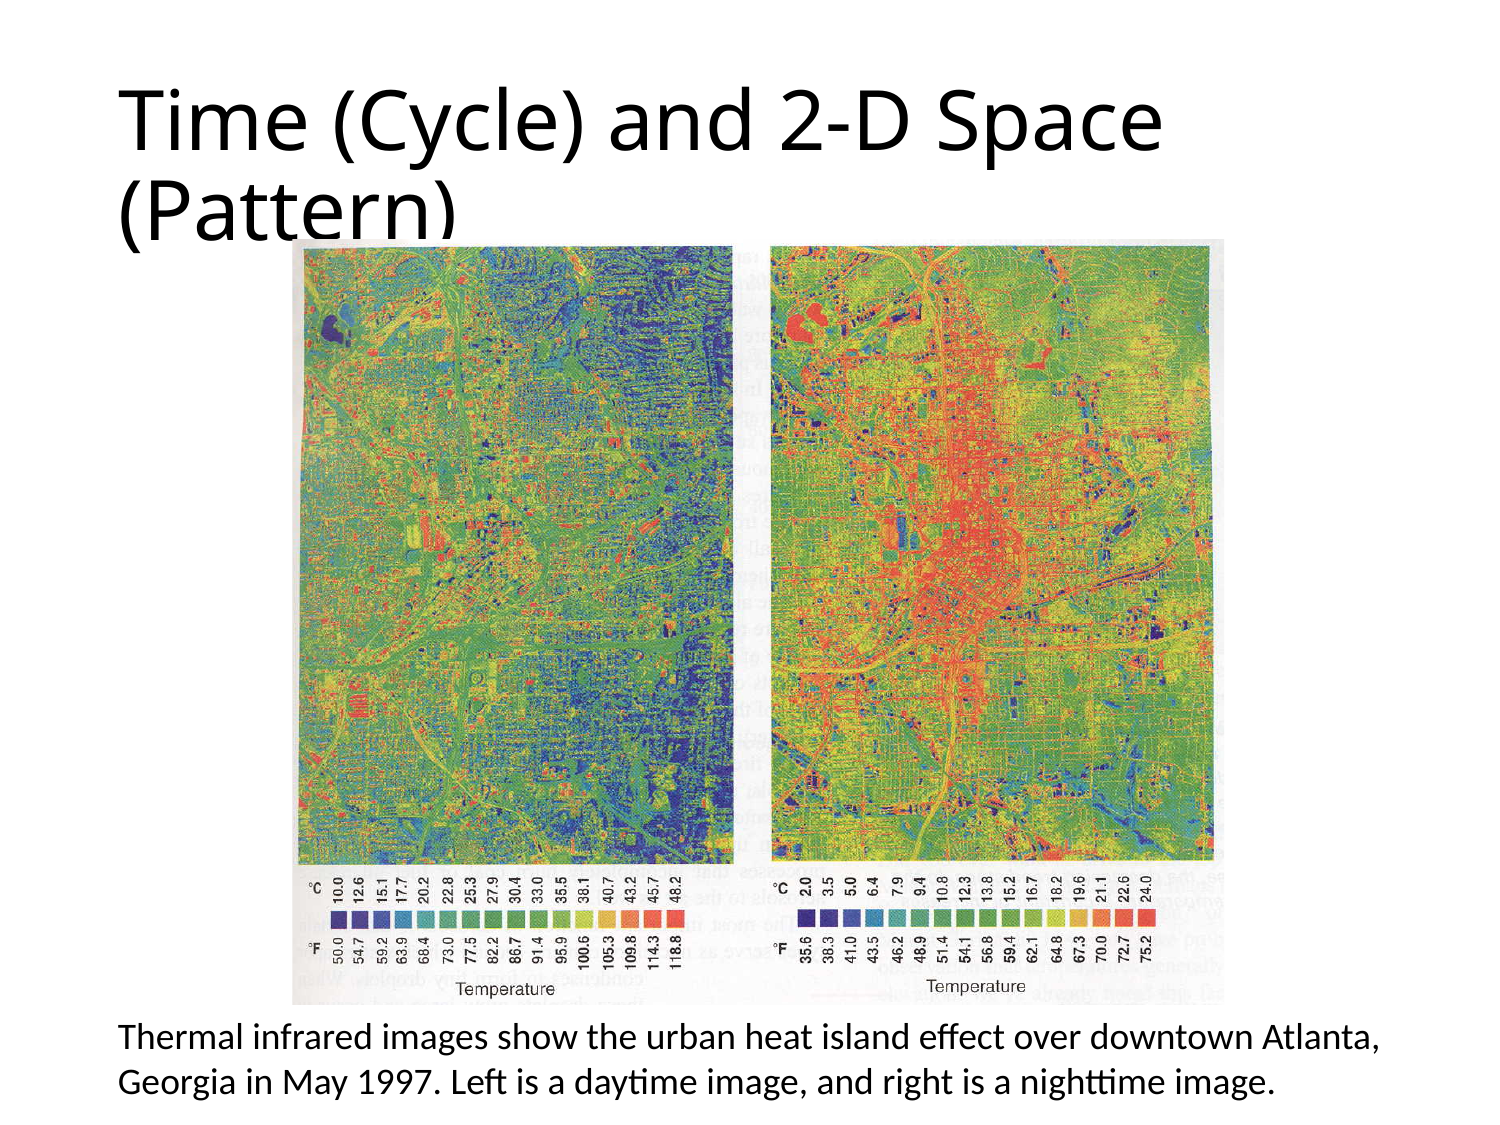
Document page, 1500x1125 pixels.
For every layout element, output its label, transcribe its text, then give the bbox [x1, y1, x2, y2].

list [292, 239, 1225, 1005]
title Time (Cycle) and 2-D Space (Pattern) [103, 59, 1397, 278]
text_box Thermal infrared images show the urban heat island effect over downtown Atlanta, Georgia in May 1997. Left is a daytime image, and right is a nighttime image. [103, 1004, 1414, 1110]
